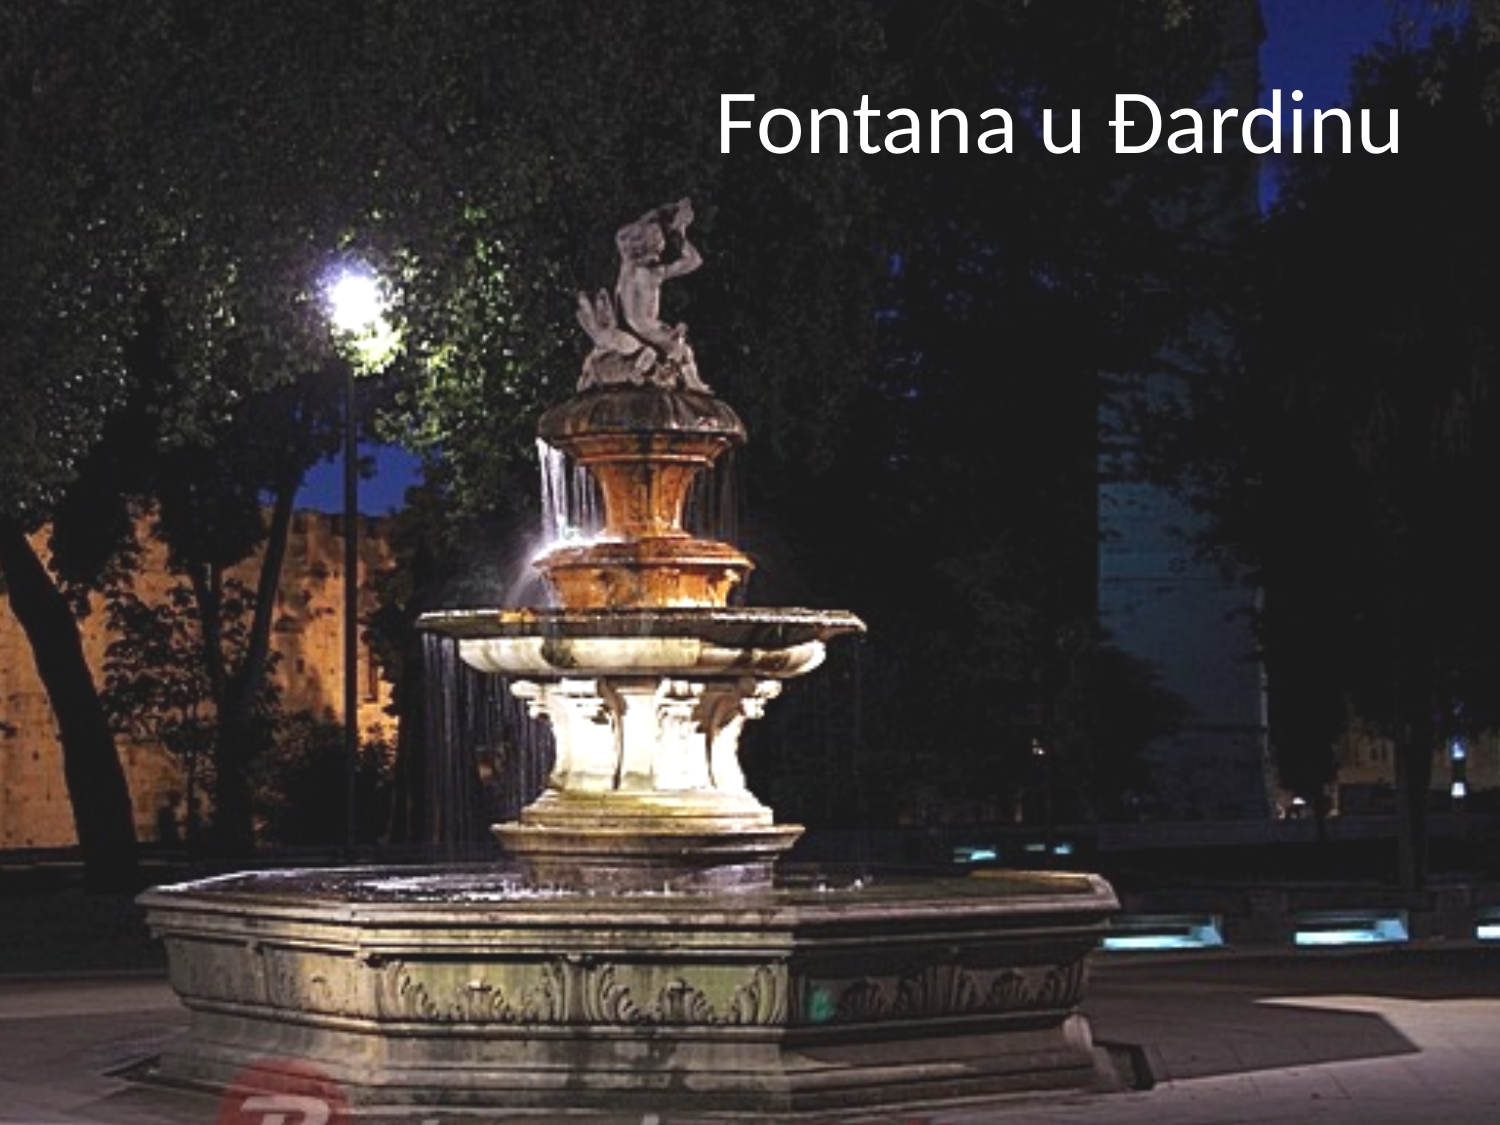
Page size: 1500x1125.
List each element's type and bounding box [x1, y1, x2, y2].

list [0, 0, 1500, 1125]
